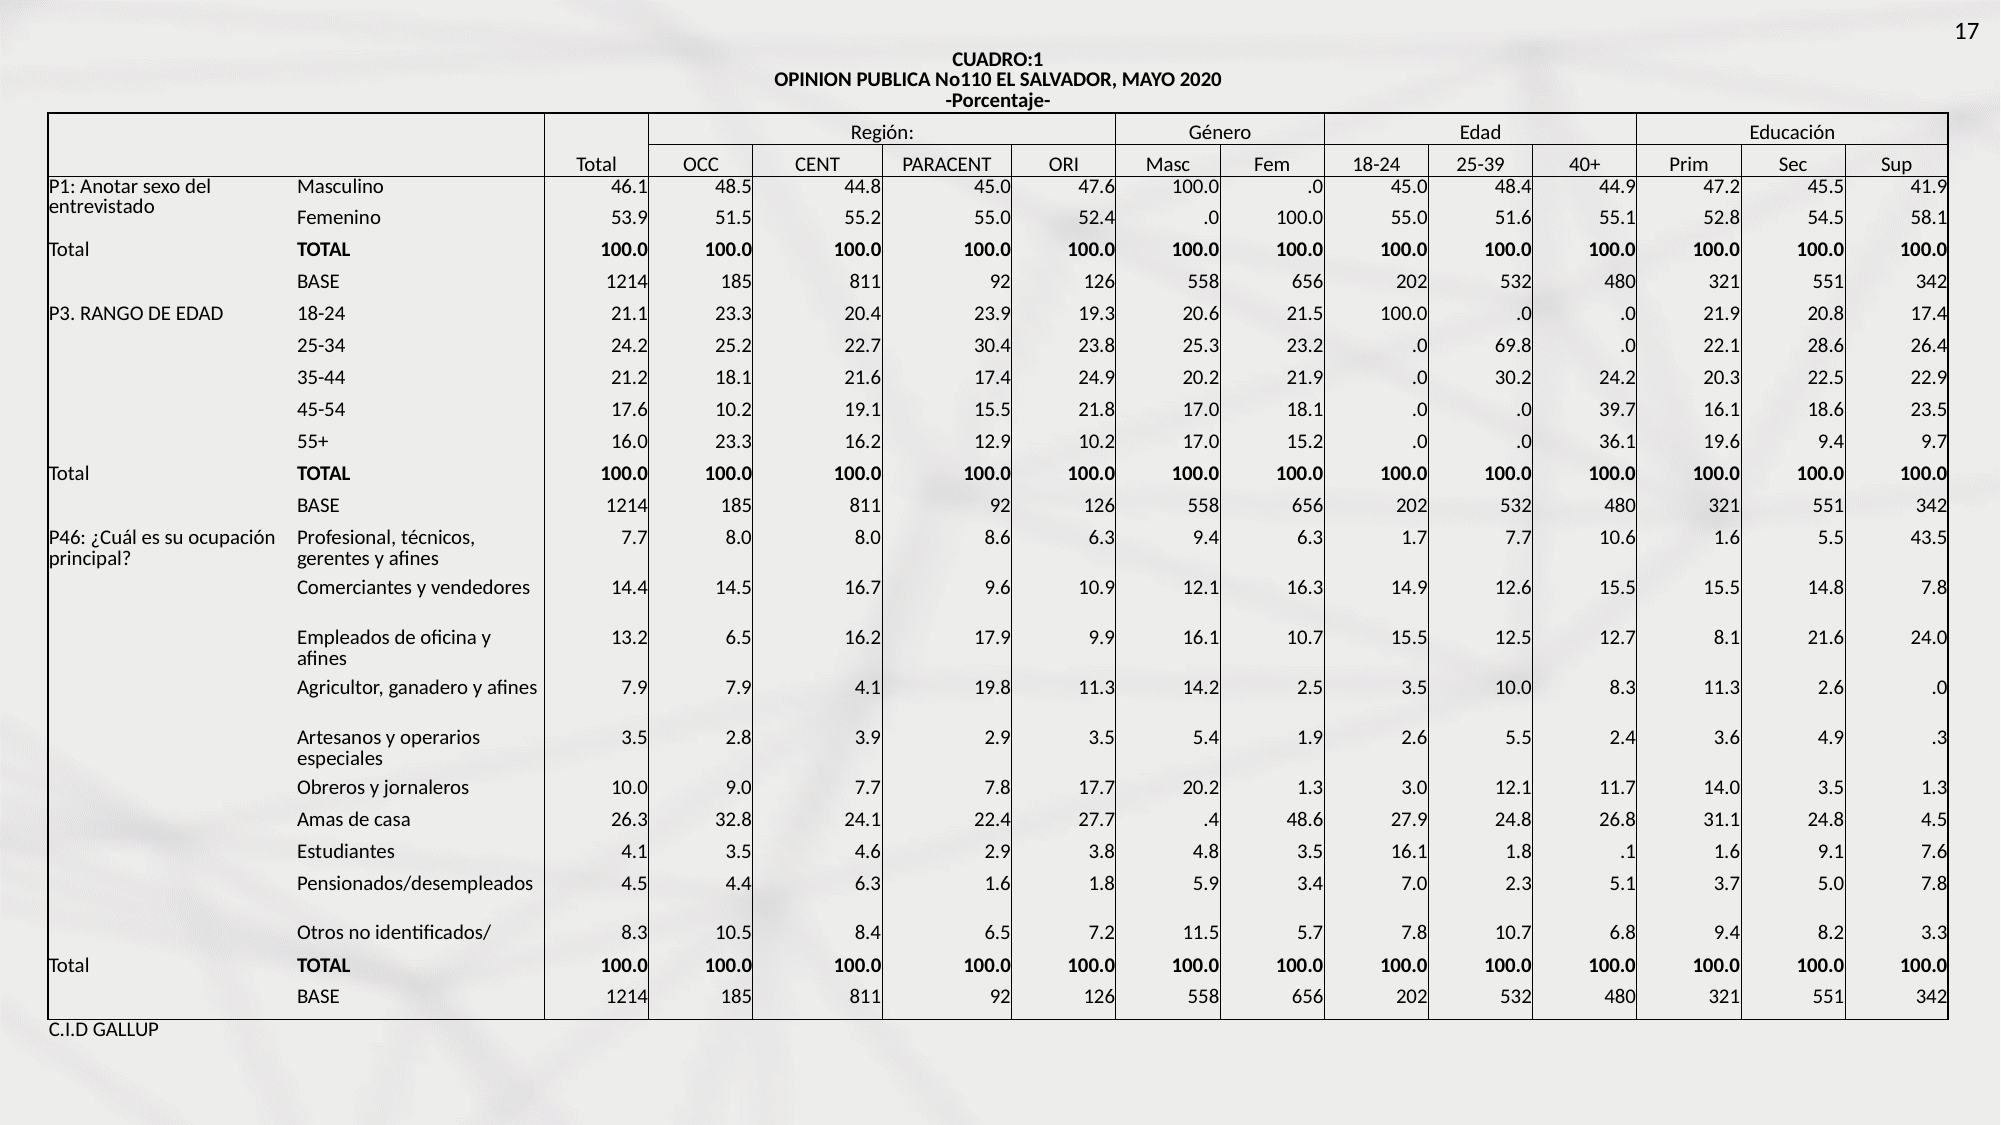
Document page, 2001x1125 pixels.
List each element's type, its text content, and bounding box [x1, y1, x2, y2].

table_cell Sec [1742, 145, 1845, 176]
table_cell 342 [1846, 988, 1947, 1019]
table_cell 43.5 [1846, 528, 1947, 578]
table_cell 21.8 [1012, 400, 1115, 432]
table_cell Total [545, 114, 648, 176]
table_cell 6.8 [1533, 924, 1636, 956]
table_cell 51.6 [1429, 209, 1532, 240]
table_cell 18-24 [1325, 145, 1428, 176]
table_cell 12.1 [1429, 778, 1532, 810]
table_cell 100.0 [1116, 240, 1220, 272]
table_cell 100.0 [1533, 464, 1636, 496]
table_cell 100.0 [1846, 464, 1947, 496]
table_cell 480 [1533, 988, 1636, 1019]
table_cell 24.2 [1533, 368, 1636, 400]
table_cell 558 [1116, 272, 1220, 304]
table_cell 48.4 [1429, 177, 1532, 209]
table_cell 3.9 [753, 728, 882, 778]
table_cell 9.6 [883, 578, 1011, 628]
table_cell 21.6 [753, 368, 882, 400]
table_cell 4.5 [1846, 810, 1947, 842]
table_cell 10.0 [545, 778, 648, 810]
table_cell 100.0 [649, 240, 752, 272]
table_cell C.I.D GALLUP [48, 1020, 1948, 1086]
table_cell 9.1 [1742, 842, 1845, 874]
table_cell 4.5 [545, 874, 648, 924]
table_cell 10.0 [1429, 678, 1532, 728]
table_cell 92 [883, 988, 1011, 1019]
table_cell 12.1 [1116, 578, 1220, 628]
table_cell 7.7 [753, 778, 882, 810]
table_cell 69.8 [1429, 336, 1532, 368]
table_cell 47.6 [1012, 177, 1115, 209]
table_cell 16.0 [545, 432, 648, 464]
table_cell Masculino [296, 177, 544, 209]
table_cell 17.9 [883, 628, 1011, 678]
picture [0, 0, 2001, 1125]
table_cell 10.9 [1012, 578, 1115, 628]
table_cell 100.0 [753, 464, 882, 496]
table_cell .1 [1533, 842, 1636, 874]
table_cell 100.0 [883, 240, 1011, 272]
table_cell 100.0 [545, 464, 648, 496]
table_cell .0 [1325, 400, 1428, 432]
table_cell 25.2 [649, 336, 752, 368]
table_cell BASE [296, 988, 544, 1019]
table_cell 14.0 [1637, 778, 1741, 810]
table_cell 558 [1116, 496, 1220, 528]
table_cell 3.0 [1325, 778, 1428, 810]
table_cell 45.0 [1325, 177, 1428, 209]
table_cell .0 [1429, 432, 1532, 464]
table_cell 4.4 [649, 874, 752, 924]
table_cell 22.9 [1846, 368, 1947, 400]
table_cell 4.1 [753, 678, 882, 728]
table_cell 5.4 [1116, 728, 1220, 778]
table_cell 17.4 [883, 368, 1011, 400]
table_cell Profesional, técnicos, gerentes y afines [296, 528, 544, 578]
table_cell P1: Anotar sexo del entrevistado [49, 177, 296, 240]
table_cell 9.4 [1637, 924, 1741, 956]
table_cell 7.9 [649, 678, 752, 728]
table_cell 321 [1637, 988, 1741, 1019]
table_cell .0 [1846, 678, 1947, 728]
table_cell ORI [1012, 145, 1115, 176]
table_cell 16.1 [1325, 842, 1428, 874]
table_cell 55.1 [1533, 209, 1636, 240]
table_cell 100.0 [1221, 209, 1324, 240]
table_cell 1.3 [1846, 778, 1947, 810]
table_cell 5.9 [1116, 874, 1220, 924]
table_cell 12.5 [1429, 628, 1532, 678]
table_cell 16.2 [753, 432, 882, 464]
table_cell 100.0 [649, 956, 752, 988]
table_cell 15.5 [883, 400, 1011, 432]
table_cell 20.4 [753, 304, 882, 336]
table_cell 55+ [296, 432, 544, 464]
table_cell 16.1 [1116, 628, 1220, 678]
table_cell 6.5 [649, 628, 752, 678]
table_cell Región: [649, 114, 1115, 144]
table_cell BASE [296, 496, 544, 528]
table_cell 22.1 [1637, 336, 1741, 368]
table_cell P3. RANGO DE EDAD [49, 304, 296, 464]
table_cell 24.9 [1012, 368, 1115, 400]
table_cell 22.7 [753, 336, 882, 368]
table_cell 126 [1012, 272, 1115, 304]
table_cell 126 [1012, 496, 1115, 528]
table_cell 21.9 [1637, 304, 1741, 336]
table_cell 92 [883, 496, 1011, 528]
table_cell .0 [1325, 432, 1428, 464]
table_cell Obreros y jornaleros [296, 778, 544, 810]
table_cell Comerciantes y vendedores [296, 578, 544, 628]
table_cell 551 [1742, 988, 1845, 1019]
table_cell 3.5 [649, 842, 752, 874]
table_cell 100.0 [1533, 240, 1636, 272]
table_cell 1.6 [883, 874, 1011, 924]
table_cell .0 [1325, 368, 1428, 400]
table_cell 2.9 [883, 842, 1011, 874]
table_cell 185 [649, 272, 752, 304]
table_cell .0 [1429, 304, 1532, 336]
table_cell 6.3 [753, 874, 882, 924]
table_cell 100.0 [1325, 464, 1428, 496]
table_cell 26.4 [1846, 336, 1947, 368]
table_cell 9.4 [1742, 432, 1845, 464]
table_cell 21.6 [1742, 628, 1845, 678]
table_cell 23.9 [883, 304, 1011, 336]
table_cell 100.0 [1325, 956, 1428, 988]
table_cell 27.9 [1325, 810, 1428, 842]
table_cell 24.1 [753, 810, 882, 842]
table_cell 11.3 [1012, 678, 1115, 728]
table_cell Pensionados/desempleados [296, 874, 544, 924]
table_cell 100.0 [1221, 956, 1324, 988]
table_cell 5.5 [1429, 728, 1532, 778]
table_cell Prim [1637, 145, 1741, 176]
table_cell Total [49, 956, 296, 1019]
table_cell 5.7 [1221, 924, 1324, 956]
table_cell 39.7 [1533, 400, 1636, 432]
table_cell 656 [1221, 988, 1324, 1019]
table_cell 100.0 [1221, 464, 1324, 496]
table_cell 1.6 [1637, 528, 1741, 578]
table_cell CENT [753, 145, 882, 176]
table_cell 8.1 [1637, 628, 1741, 678]
table_cell 17.7 [1012, 778, 1115, 810]
table_cell 32.8 [649, 810, 752, 842]
table_cell .0 [1116, 209, 1220, 240]
table_cell 3.5 [1325, 678, 1428, 728]
table_cell Total [49, 240, 296, 304]
table_cell 48.6 [1221, 810, 1324, 842]
table_cell 321 [1637, 272, 1741, 304]
table_cell 25-39 [1429, 145, 1532, 176]
table_cell .4 [1116, 810, 1220, 842]
table_header CUADRO:1 OPINION PUBLICA No110 EL SALVADOR, MAYO 2020 -Porcentaje- [48, 49, 1948, 112]
table_cell 16.2 [753, 628, 882, 678]
table_cell 18-24 [296, 304, 544, 336]
table_cell Artesanos y operarios especiales [296, 728, 544, 778]
table_cell .0 [1533, 336, 1636, 368]
table_cell 811 [753, 988, 882, 1019]
table_cell 27.7 [1012, 810, 1115, 842]
table_cell 100.0 [1637, 956, 1741, 988]
table_cell 21.9 [1221, 368, 1324, 400]
table_cell 24.8 [1742, 810, 1845, 842]
table_cell 342 [1846, 272, 1947, 304]
table_cell 202 [1325, 496, 1428, 528]
table_cell 7.8 [1846, 874, 1947, 924]
table_cell 20.2 [1116, 778, 1220, 810]
table_cell 53.9 [545, 209, 648, 240]
table_cell 21.5 [1221, 304, 1324, 336]
table_cell 21.1 [545, 304, 648, 336]
table_cell 100.0 [1429, 956, 1532, 988]
table_cell 45-54 [296, 400, 544, 432]
table_cell 24.8 [1429, 810, 1532, 842]
table_cell 11.7 [1533, 778, 1636, 810]
table_cell 8.0 [753, 528, 882, 578]
table_cell 100.0 [649, 464, 752, 496]
table_cell Educación [1637, 114, 1947, 144]
table_cell 2.5 [1221, 678, 1324, 728]
table_cell 11.3 [1637, 678, 1741, 728]
table_cell 8.3 [545, 924, 648, 956]
table_cell 30.2 [1429, 368, 1532, 400]
table_cell 100.0 [753, 240, 882, 272]
table_cell 14.2 [1116, 678, 1220, 728]
table_cell 10.5 [649, 924, 752, 956]
table_cell 14.4 [545, 578, 648, 628]
table_cell 13.2 [545, 628, 648, 678]
table_cell 3.5 [1742, 778, 1845, 810]
table_cell 100.0 [1116, 464, 1220, 496]
table_cell 58.1 [1846, 209, 1947, 240]
table_cell 185 [649, 496, 752, 528]
table_cell 12.9 [883, 432, 1011, 464]
table_cell 6.5 [883, 924, 1011, 956]
table_cell 811 [753, 272, 882, 304]
table_cell 92 [883, 272, 1011, 304]
table_cell 100.0 [1637, 240, 1741, 272]
table_cell Amas de casa [296, 810, 544, 842]
table_cell 52.4 [1012, 209, 1115, 240]
table_cell 1.6 [1637, 842, 1741, 874]
table_cell 100.0 [753, 956, 882, 988]
table_cell 40+ [1533, 145, 1636, 176]
table_cell 17.0 [1116, 400, 1220, 432]
table_cell 14.5 [649, 578, 752, 628]
table_cell .3 [1846, 728, 1947, 778]
table_cell 54.5 [1742, 209, 1845, 240]
table_cell 8.3 [1533, 678, 1636, 728]
table_cell 480 [1533, 272, 1636, 304]
table_cell 532 [1429, 496, 1532, 528]
table_cell 23.3 [649, 432, 752, 464]
table_cell 25.3 [1116, 336, 1220, 368]
table_cell 2.9 [883, 728, 1011, 778]
table_cell 100.0 [1012, 464, 1115, 496]
table_cell 45.5 [1742, 177, 1845, 209]
table_cell 46.1 [545, 177, 648, 209]
table_cell 6.3 [1012, 528, 1115, 578]
table_cell 4.8 [1116, 842, 1220, 874]
table_cell 100.0 [1429, 464, 1532, 496]
table_cell Agricultor, ganadero y afines [296, 678, 544, 728]
table_cell 1214 [545, 988, 648, 1019]
table_cell 23.5 [1846, 400, 1947, 432]
table_cell 35-44 [296, 368, 544, 400]
table_cell 44.8 [753, 177, 882, 209]
table_cell 31.1 [1637, 810, 1741, 842]
table_cell 3.5 [545, 728, 648, 778]
table_cell Otros no identificados/ [296, 924, 544, 956]
table_cell 9.4 [1116, 528, 1220, 578]
table_cell 2.8 [649, 728, 752, 778]
table_cell 19.1 [753, 400, 882, 432]
table_cell 20.6 [1116, 304, 1220, 336]
table_cell 3.5 [1221, 842, 1324, 874]
table_cell Total [49, 464, 296, 528]
table_cell 3.6 [1637, 728, 1741, 778]
table_cell 202 [1325, 272, 1428, 304]
table_cell 23.8 [1012, 336, 1115, 368]
table_cell 1214 [545, 272, 648, 304]
table_cell 551 [1742, 272, 1845, 304]
table_cell 24.0 [1846, 628, 1947, 678]
table_cell Empleados de oficina y afines [296, 628, 544, 678]
table_cell 100.0 [1012, 956, 1115, 988]
table_cell 55.0 [1325, 209, 1428, 240]
table_cell 26.8 [1533, 810, 1636, 842]
table_cell 14.8 [1742, 578, 1845, 628]
table_cell 15.2 [1221, 432, 1324, 464]
table_cell 24.2 [545, 336, 648, 368]
table_cell 20.3 [1637, 368, 1741, 400]
table_cell 551 [1742, 496, 1845, 528]
table_cell 26.3 [545, 810, 648, 842]
table_cell 100.0 [1637, 464, 1741, 496]
table_cell 30.4 [883, 336, 1011, 368]
table_cell 22.4 [883, 810, 1011, 842]
table_cell 2.3 [1429, 874, 1532, 924]
table_cell 15.5 [1325, 628, 1428, 678]
table_cell 11.5 [1116, 924, 1220, 956]
table_cell 3.8 [1012, 842, 1115, 874]
table_cell 21.2 [545, 368, 648, 400]
table_cell 55.0 [883, 209, 1011, 240]
table_cell 3.7 [1637, 874, 1741, 924]
table_cell 14.9 [1325, 578, 1428, 628]
table_cell BASE [296, 272, 544, 304]
table_cell 202 [1325, 988, 1428, 1019]
table_cell 8.6 [883, 528, 1011, 578]
table_cell 15.5 [1637, 578, 1741, 628]
table_cell 12.7 [1533, 628, 1636, 678]
table_cell 3.5 [1012, 728, 1115, 778]
table_cell 100.0 [1116, 956, 1220, 988]
table_cell 18.1 [649, 368, 752, 400]
table_cell 51.5 [649, 209, 752, 240]
table_cell 4.9 [1742, 728, 1845, 778]
table_cell 100.0 [883, 956, 1011, 988]
table_cell 100.0 [1116, 177, 1220, 209]
table_cell 10.2 [1012, 432, 1115, 464]
table_cell 100.0 [1325, 240, 1428, 272]
table_cell 15.5 [1533, 578, 1636, 628]
table_cell 126 [1012, 988, 1115, 1019]
table_cell 3.3 [1846, 924, 1947, 956]
table_cell 28.6 [1742, 336, 1845, 368]
table_cell 47.2 [1637, 177, 1741, 209]
table_cell 7.8 [883, 778, 1011, 810]
table_cell 19.6 [1637, 432, 1741, 464]
table_cell Edad [1325, 114, 1636, 144]
table_cell 23.2 [1221, 336, 1324, 368]
table_cell 4.6 [753, 842, 882, 874]
table_cell TOTAL [296, 464, 544, 496]
table_cell 48.5 [649, 177, 752, 209]
table_cell 9.0 [649, 778, 752, 810]
table_cell 17.4 [1846, 304, 1947, 336]
table_cell Fem [1221, 145, 1324, 176]
table_cell 7.8 [1325, 924, 1428, 956]
table_cell P46: ¿Cuál es su ocupación principal? [49, 528, 296, 956]
table_cell 100.0 [883, 464, 1011, 496]
table_cell 532 [1429, 988, 1532, 1019]
table_cell 16.3 [1221, 578, 1324, 628]
table_cell 5.1 [1533, 874, 1636, 924]
table_cell 7.6 [1846, 842, 1947, 874]
table_cell OCC [649, 145, 752, 176]
table_cell PARACENT [883, 145, 1011, 176]
table_cell 2.6 [1325, 728, 1428, 778]
table_cell 100.0 [1742, 464, 1845, 496]
table_cell 5.0 [1742, 874, 1845, 924]
table_cell 18.1 [1221, 400, 1324, 432]
table_cell 100.0 [545, 956, 648, 988]
table_cell TOTAL [296, 956, 544, 988]
table_cell .0 [1221, 177, 1324, 209]
table_cell 100.0 [1012, 240, 1115, 272]
table_cell 41.9 [1846, 177, 1947, 209]
table_cell 8.4 [753, 924, 882, 956]
table_cell 100.0 [1846, 240, 1947, 272]
table_cell 7.7 [545, 528, 648, 578]
table_cell Género [1116, 114, 1324, 144]
table_cell 1.9 [1221, 728, 1324, 778]
table_cell Estudiantes [296, 842, 544, 874]
table_cell 22.5 [1742, 368, 1845, 400]
table_cell 100.0 [1742, 956, 1845, 988]
table_cell 16.1 [1637, 400, 1741, 432]
table_cell 100.0 [1846, 956, 1947, 988]
table_cell 342 [1846, 496, 1947, 528]
table_cell 558 [1116, 988, 1220, 1019]
table_cell TOTAL [296, 240, 544, 272]
table_cell 100.0 [1325, 304, 1428, 336]
table_cell 8.2 [1742, 924, 1845, 956]
table_cell 9.9 [1012, 628, 1115, 678]
table_cell Sup [1846, 145, 1947, 176]
table_cell 7.0 [1325, 874, 1428, 924]
table_cell 52.8 [1637, 209, 1741, 240]
table_cell 5.5 [1742, 528, 1845, 578]
table_cell 8.0 [649, 528, 752, 578]
table_cell 6.3 [1221, 528, 1324, 578]
table_cell 10.7 [1429, 924, 1532, 956]
table_cell 185 [649, 988, 752, 1019]
table_cell 1.3 [1221, 778, 1324, 810]
table_cell 100.0 [545, 240, 648, 272]
table_cell 4.1 [545, 842, 648, 874]
table_cell 100.0 [1221, 240, 1324, 272]
table_cell 100.0 [1533, 956, 1636, 988]
table_cell 1.8 [1012, 874, 1115, 924]
table_cell 3.4 [1221, 874, 1324, 924]
table_cell Femenino [296, 209, 544, 240]
table_cell 17.6 [545, 400, 648, 432]
table_cell 16.7 [753, 578, 882, 628]
table_cell 55.2 [753, 209, 882, 240]
table_cell 2.4 [1533, 728, 1636, 778]
table_cell 18.6 [1742, 400, 1845, 432]
table_cell 1.8 [1429, 842, 1532, 874]
table_cell 656 [1221, 496, 1324, 528]
table_cell 20.2 [1116, 368, 1220, 400]
table_cell 2.6 [1742, 678, 1845, 728]
table_cell 100.0 [1429, 240, 1532, 272]
table_cell .0 [1429, 400, 1532, 432]
table_cell 7.2 [1012, 924, 1115, 956]
table_cell 12.6 [1429, 578, 1532, 628]
table_cell 7.7 [1429, 528, 1532, 578]
table_cell 23.3 [649, 304, 752, 336]
table_cell 1214 [545, 496, 648, 528]
table_cell 811 [753, 496, 882, 528]
table_cell 10.7 [1221, 628, 1324, 678]
table_cell 10.6 [1533, 528, 1636, 578]
table_cell [49, 114, 544, 176]
table_cell 7.9 [545, 678, 648, 728]
table_cell 480 [1533, 496, 1636, 528]
table_cell 1.7 [1325, 528, 1428, 578]
table_cell 20.8 [1742, 304, 1845, 336]
table_cell 7.8 [1846, 578, 1947, 628]
table_cell 321 [1637, 496, 1741, 528]
table_cell 9.7 [1846, 432, 1947, 464]
table_cell 19.3 [1012, 304, 1115, 336]
table_cell 100.0 [1742, 240, 1845, 272]
table_cell 44.9 [1533, 177, 1636, 209]
table_cell Masc [1116, 145, 1220, 176]
table_cell .0 [1325, 336, 1428, 368]
table_cell 17.0 [1116, 432, 1220, 464]
table_cell 45.0 [883, 177, 1011, 209]
table_cell 10.2 [649, 400, 752, 432]
table_cell 19.8 [883, 678, 1011, 728]
table_cell 36.1 [1533, 432, 1636, 464]
table_cell .0 [1533, 304, 1636, 336]
table_cell 532 [1429, 272, 1532, 304]
table_cell 25-34 [296, 336, 544, 368]
table_cell 656 [1221, 272, 1324, 304]
